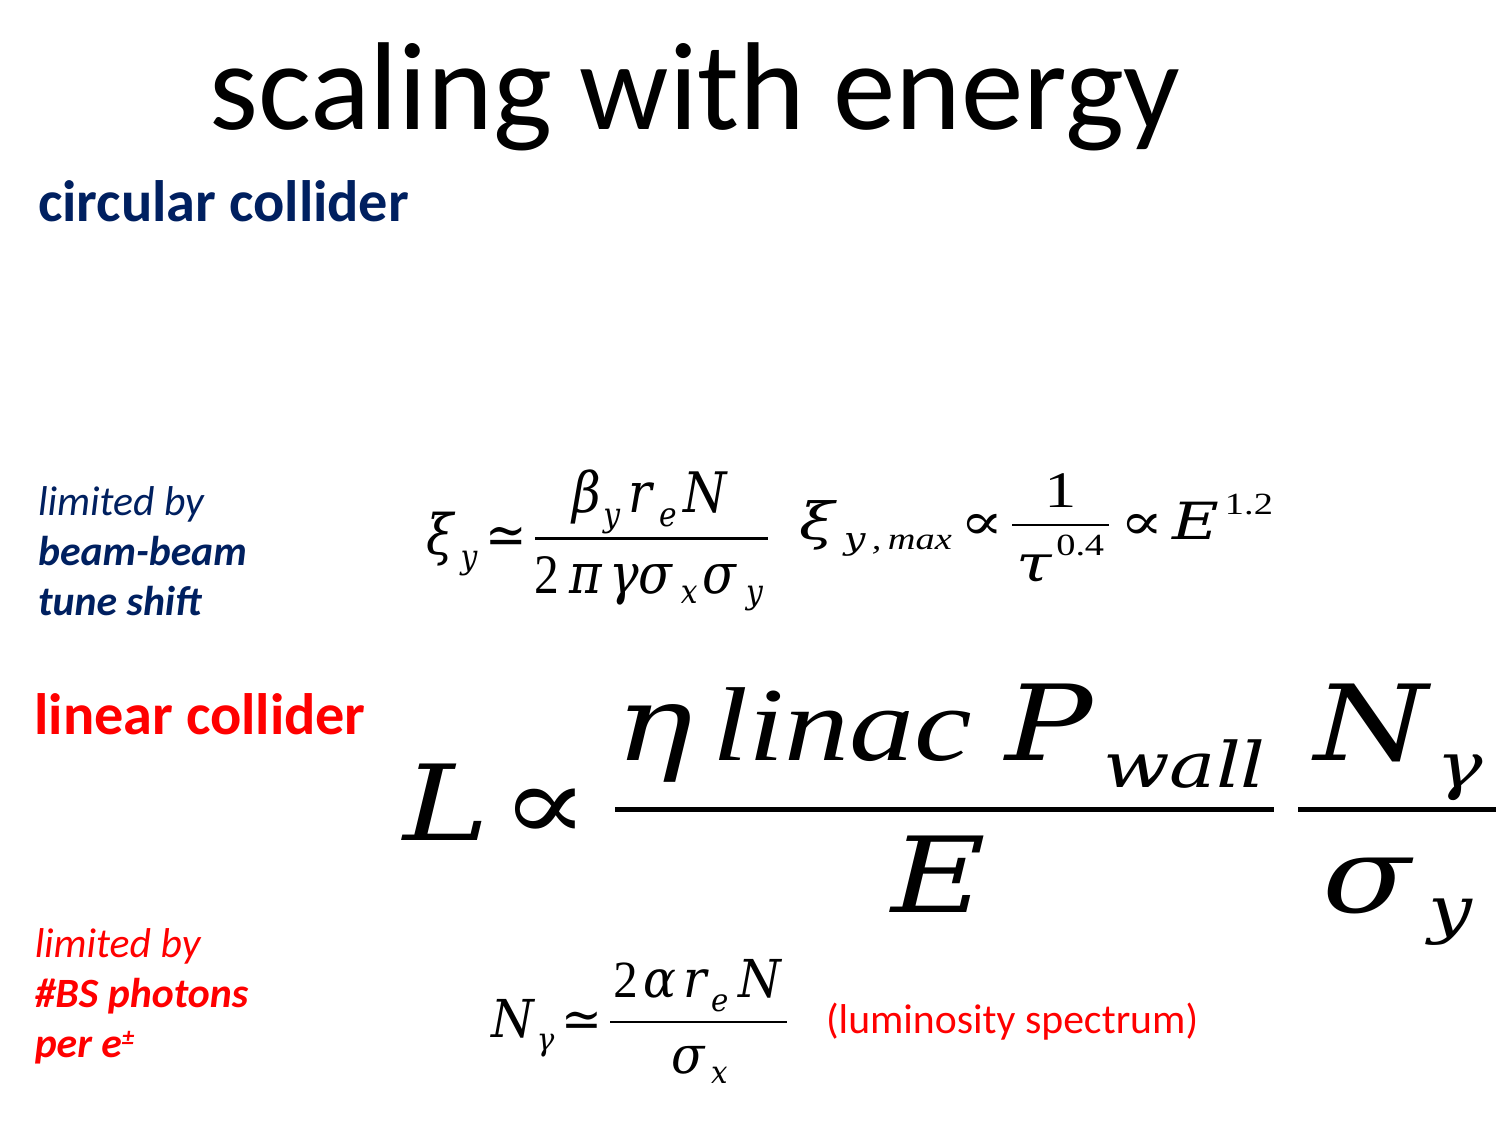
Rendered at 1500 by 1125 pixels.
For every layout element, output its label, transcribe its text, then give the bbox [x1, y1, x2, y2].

text_box linear collider limited by #BS photons per e± [20, 668, 381, 1074]
text_box scaling with energy [166, 0, 1445, 163]
text_box (luminosity spectrum) [811, 984, 1214, 1050]
text_box circular collider limited by beam-beam tune shift [23, 156, 424, 631]
